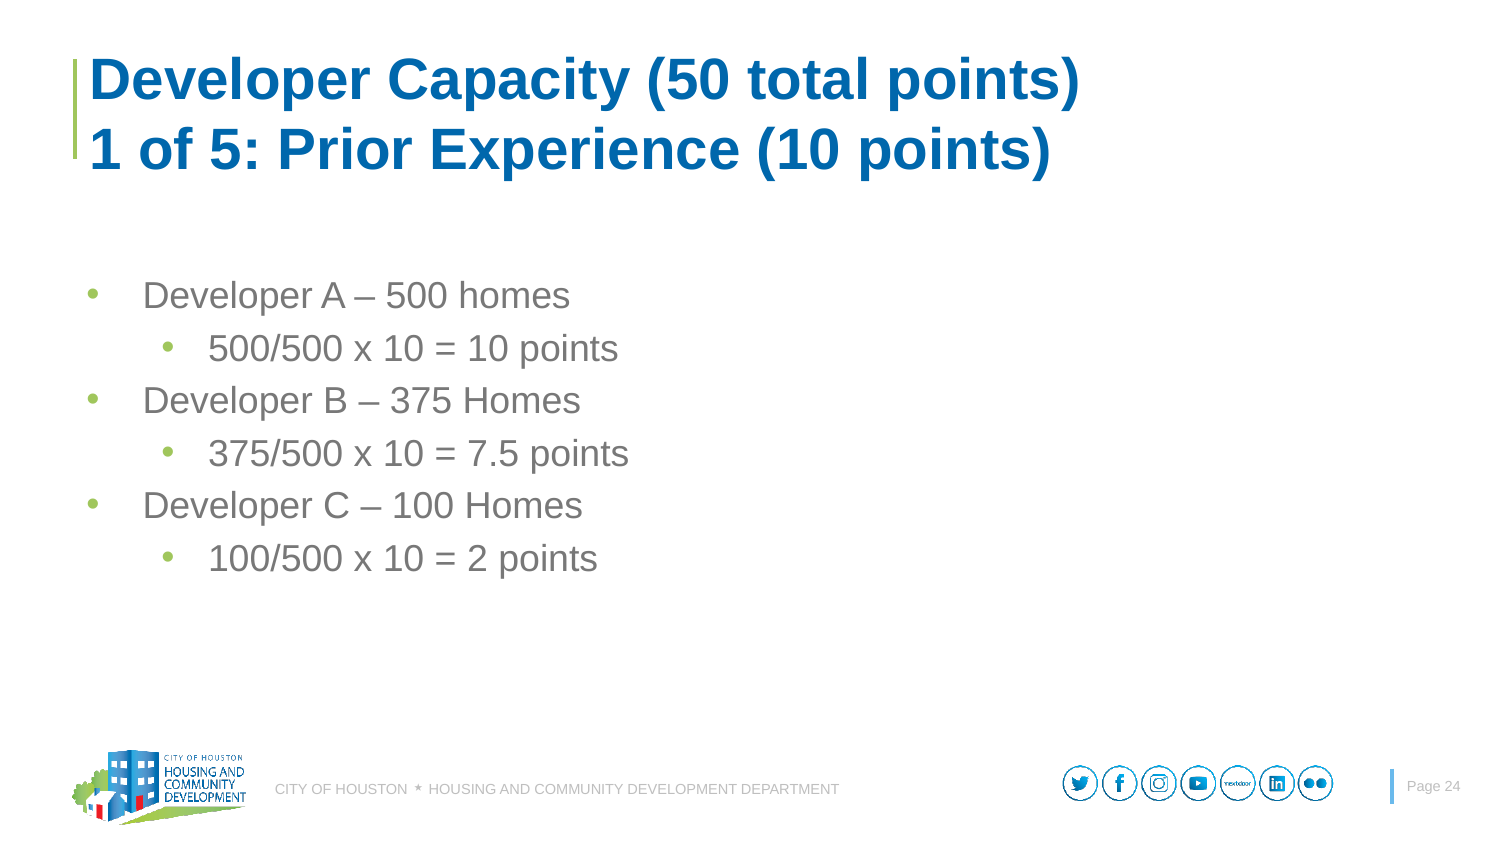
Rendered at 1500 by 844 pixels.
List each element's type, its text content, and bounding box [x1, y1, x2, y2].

picture [1322, 765, 1339, 801]
picture [1165, 765, 1214, 801]
picture [1062, 768, 1096, 801]
picture [1244, 765, 1293, 801]
picture [1283, 765, 1331, 801]
list Developer A – 500 homes 500/500 x 10 = 10 points Developer B – 375 Homes 375/500 x 10 = 7.5 points Developer C – 100 Homes 100/500 x 10 = 2 points [75, 265, 1425, 754]
title Developer Capacity (50 total points) 1 of 5: Prior Experience (10 points) [75, 33, 1425, 175]
picture [72, 750, 246, 825]
picture [1204, 765, 1254, 801]
picture [1086, 765, 1135, 801]
picture [1062, 765, 1074, 777]
picture [1125, 765, 1174, 801]
